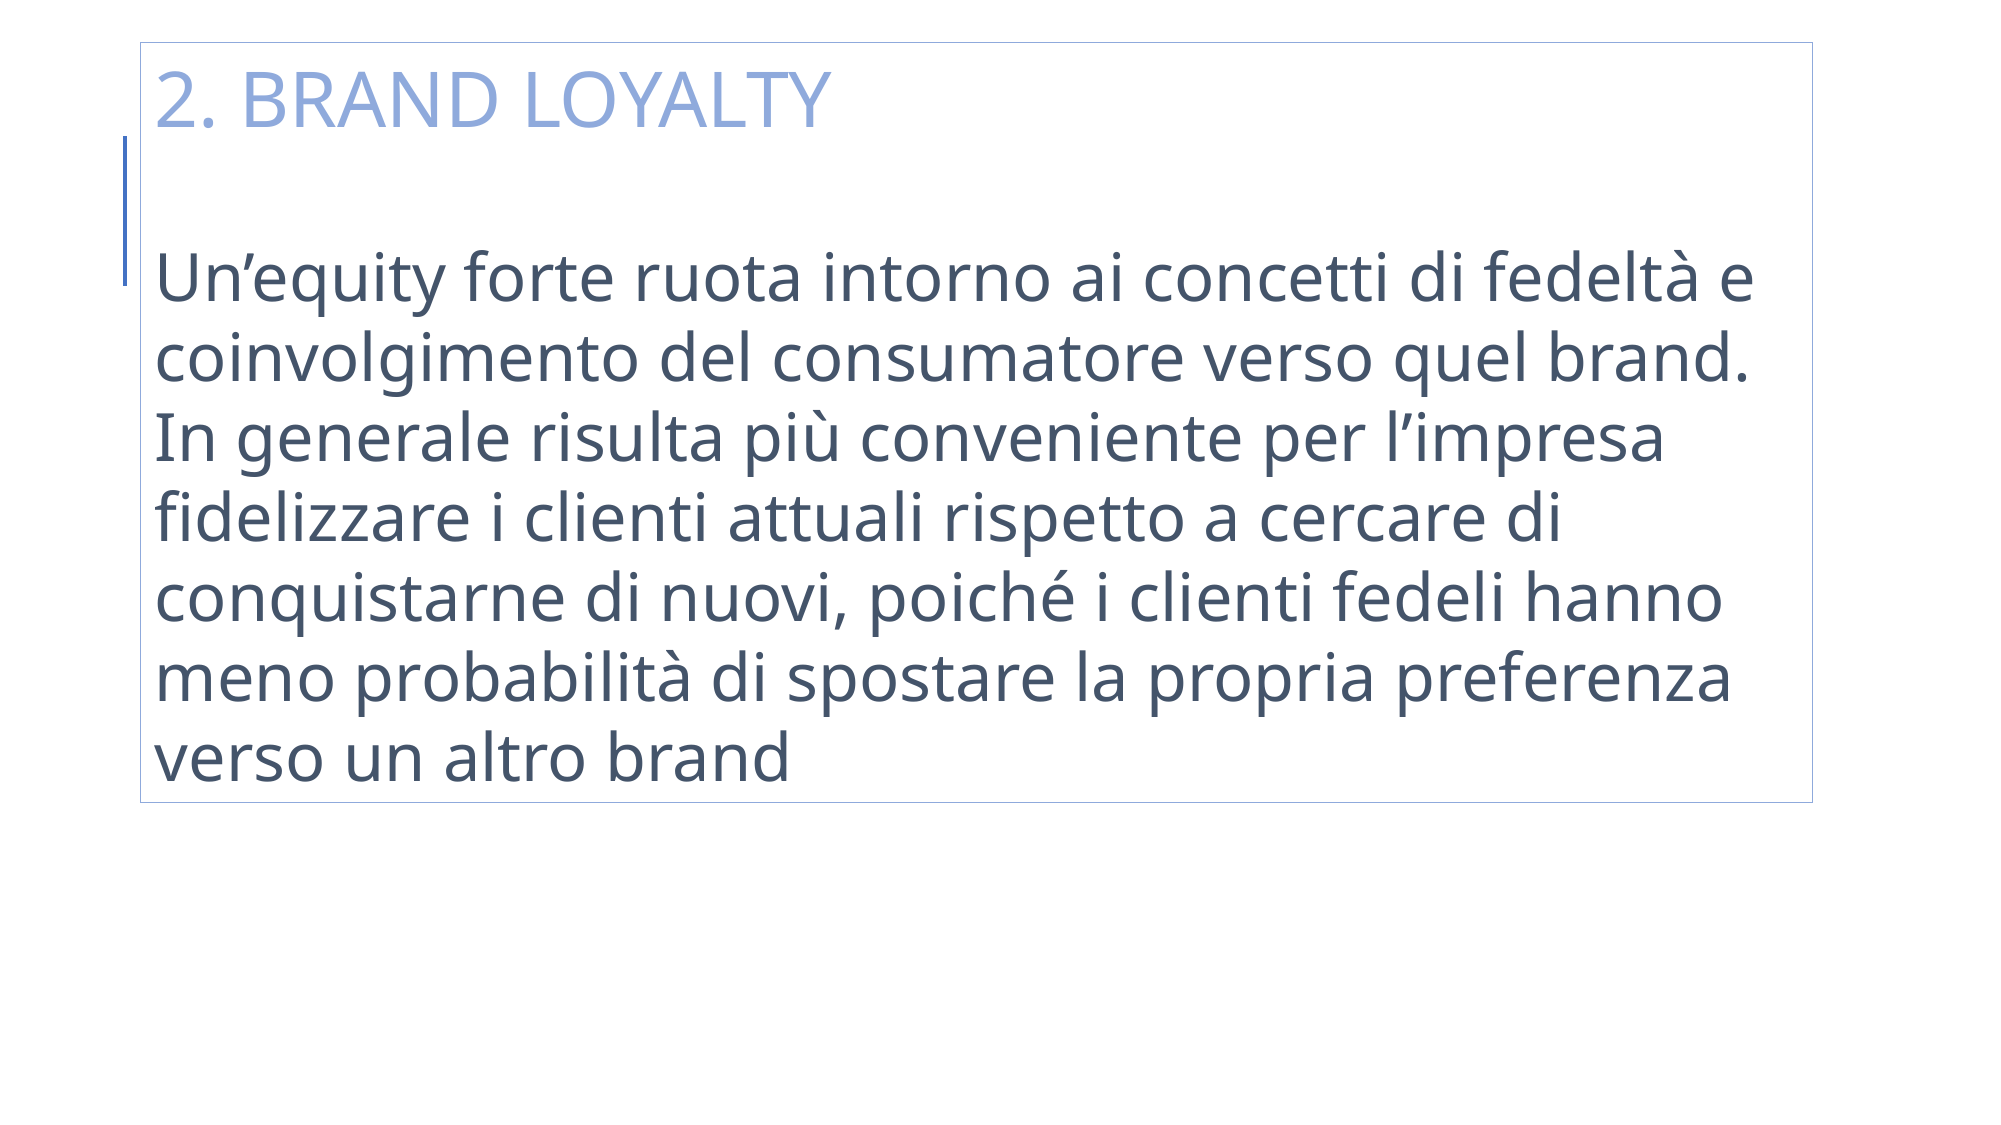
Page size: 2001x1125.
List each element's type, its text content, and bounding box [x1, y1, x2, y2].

text_box 2. BRAND LOYALTY Un’equity forte ruota intorno ai concetti di fedeltà e coinvolgimento del consumatore verso quel brand. In generale risulta più conveniente per l’impresa fidelizzare i clienti attuali rispetto a cercare di conquistarne di nuovi, poiché i clienti fedeli hanno meno probabilità di spostare la propria preferenza verso un altro brand [140, 42, 1813, 803]
